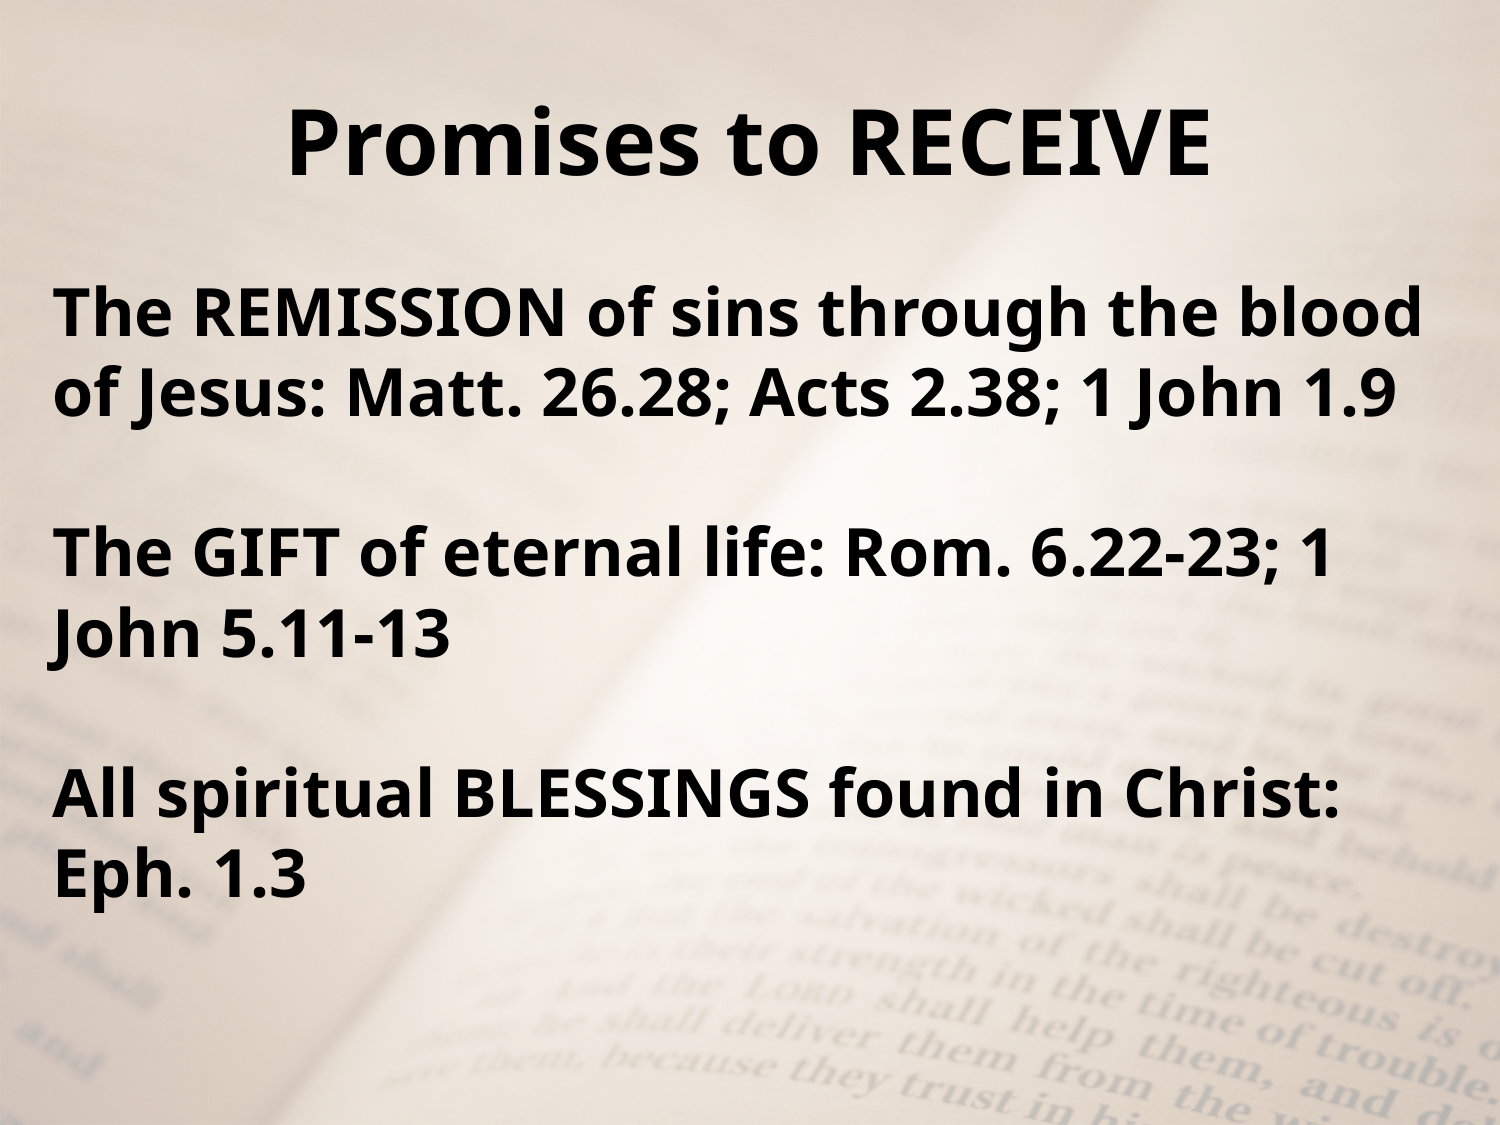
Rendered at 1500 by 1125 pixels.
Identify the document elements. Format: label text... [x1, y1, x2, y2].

list The REMISSION of sins through the blood of Jesus: Matt. 26.28; Acts 2.38; 1 John 1.9 The GIFT of eternal life: Rom. 6.22-23; 1 John 5.11-13 All spiritual BLESSINGS found in Christ: Eph. 1.3 [37, 262, 1463, 1005]
title Promises to RECEIVE [75, 45, 1425, 233]
